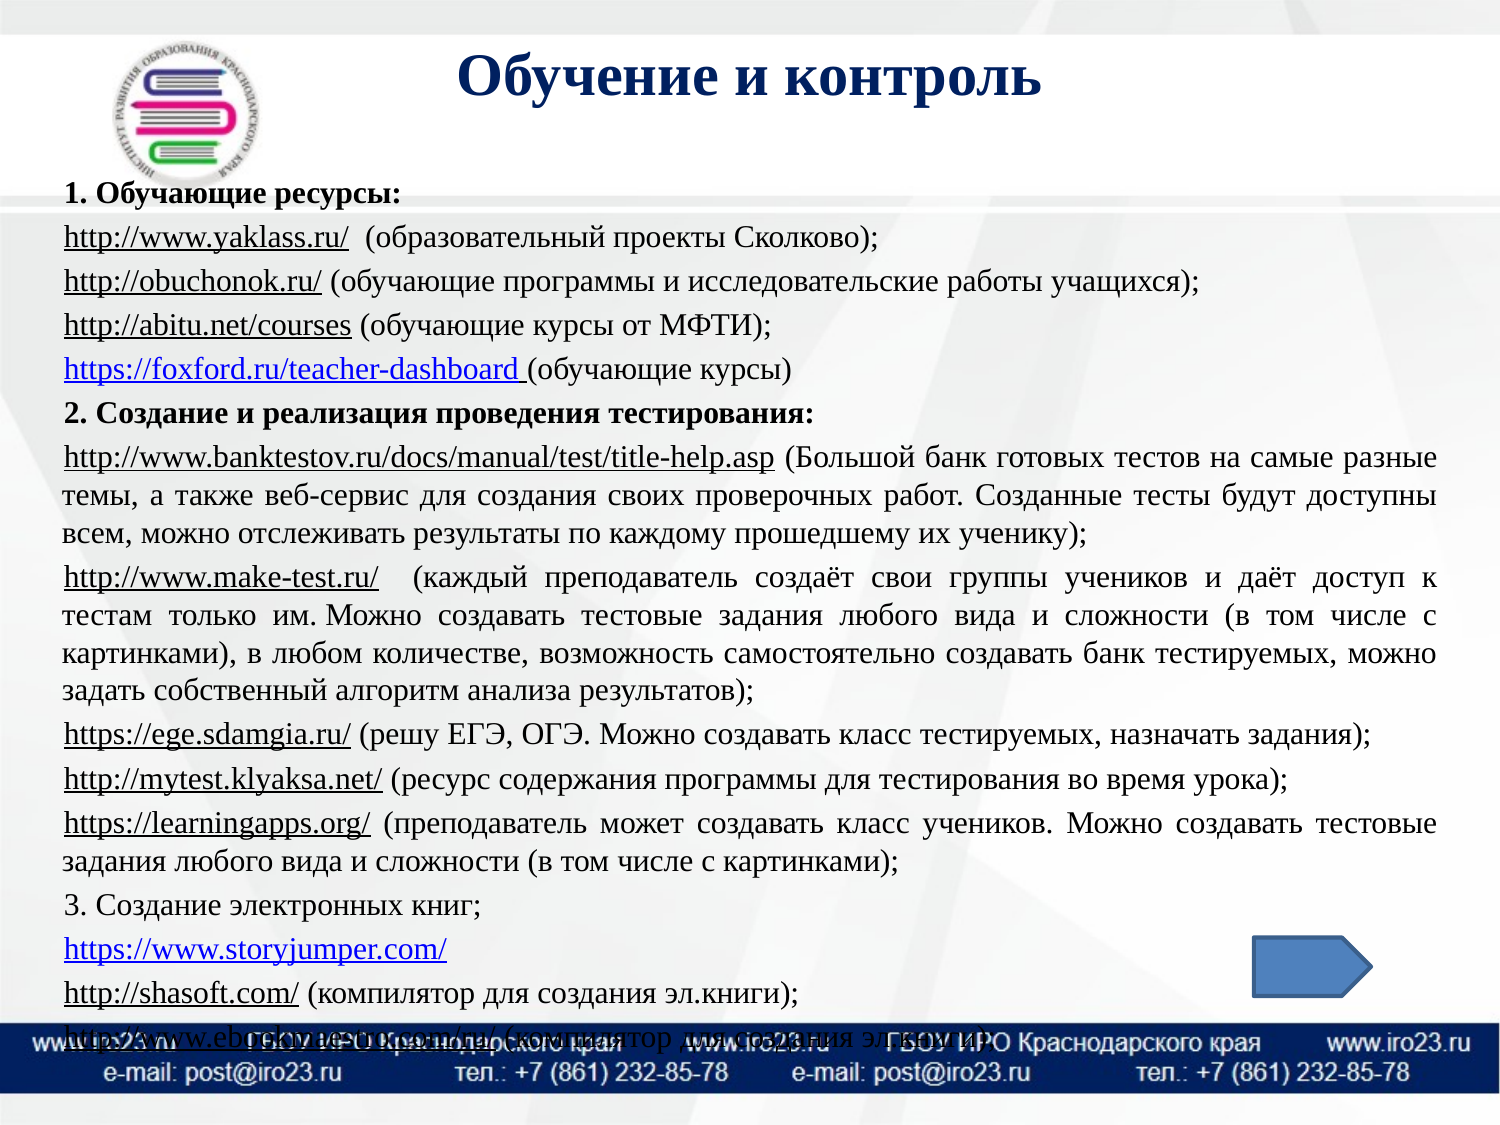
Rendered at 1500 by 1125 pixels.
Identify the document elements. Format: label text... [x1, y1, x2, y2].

picture [0, 0, 1500, 1125]
title Обучение и контроль [75, 23, 1425, 119]
text_box [1251, 935, 1374, 999]
list 1. Обучающие ресурсы: http://www.yaklass.ru/ (образовательный проекты Сколково); http://obuchonok.ru/ (обучающие программы и исследовательские работы учащихся); http://abitu.net/courses (обучающие курсы от МФТИ); https://foxford.ru/teacher-dashboard (обучающие курсы) 2. Создание и реализация проведения тестирования: http://www.banktestov.ru/docs/manual/test/title-help.asp (Большой банк готовых тестов на самые разные темы, а также веб-сервис для создания своих проверочных работ. Созданные тесты будут доступны всем, можно отслеживать результаты по каждому прошедшему их ученику); http://www.make-test.ru/ (каждый преподаватель создаёт свои группы учеников и даёт доступ к тестам только им. Можно создавать тестовые задания любого вида и сложности (в том числе с картинками), в любом количестве, возможность самостоятельно создавать банк тестируемых, можно задать собственный алгоритм анализа результатов); https://ege.sdamgia.ru/ (решу ЕГЭ, ОГЭ. Можно создавать класс тестируемых, назначать задания); http://mytest.klyaksa.net/ (ресурс содержания программы для тестирования во время урока); https://learningapps.org/ (преподаватель может создавать класс учеников. Можно создавать тестовые задания любого вида и сложности (в том числе с картинками); 3. Создание электронных книг; https://www.storyjumper.com/ http://shasoft.com/ (компилятор для создания эл.книги); http://www.ebookmaestro.com/ru/ (компилятор для создания эл.книги); [46, 164, 1454, 1067]
